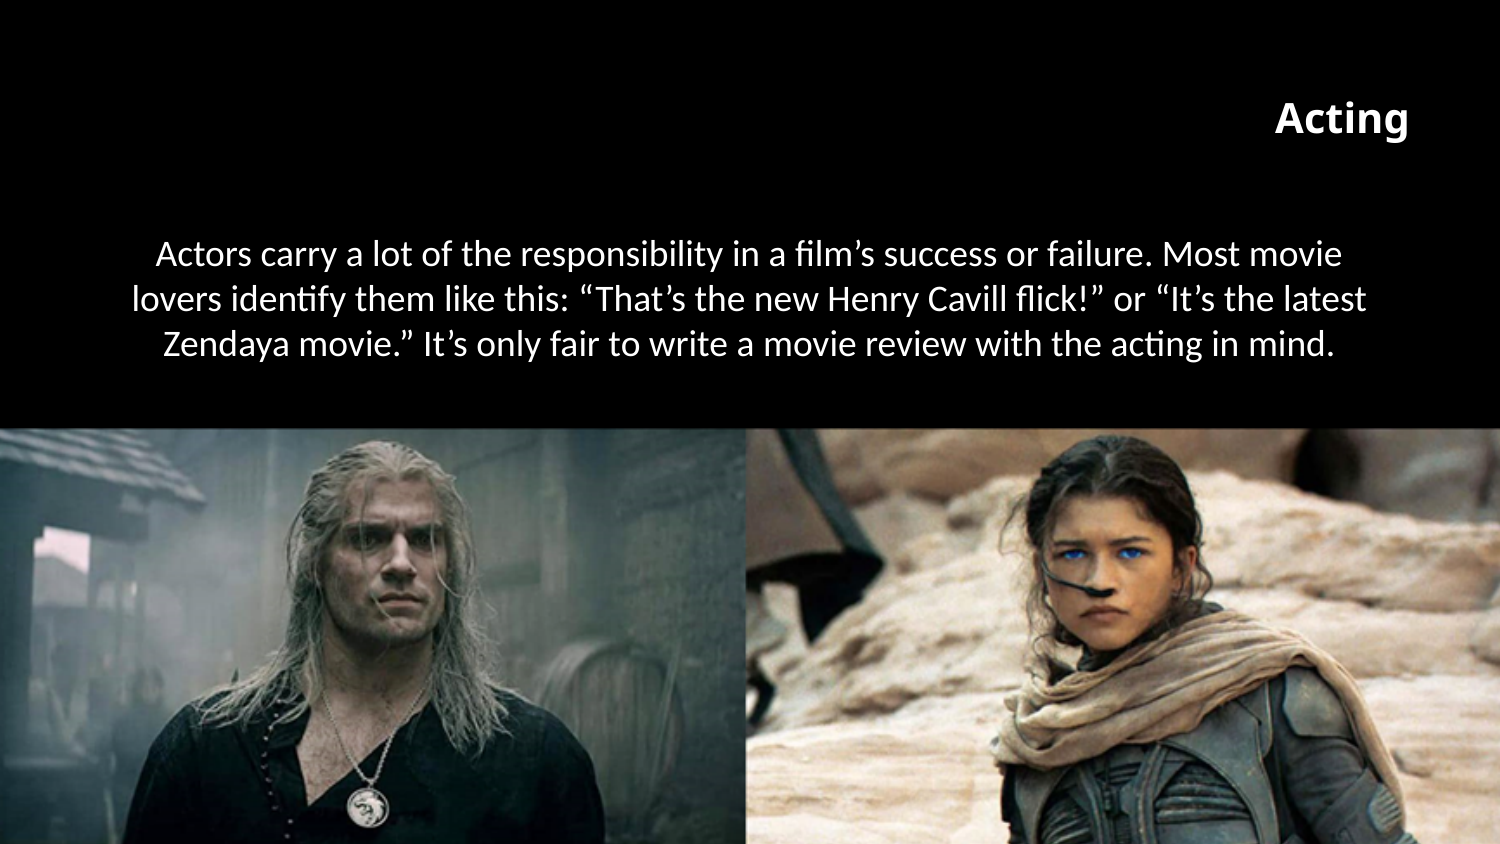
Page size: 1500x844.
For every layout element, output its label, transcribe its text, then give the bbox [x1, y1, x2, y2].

text_box Acting [749, 84, 1425, 150]
picture [0, 428, 1500, 844]
text_box Actors carry a lot of the responsibility in a film’s success or failure. Most movie lovers identify them like this: “That’s the new Henry Cavill flick!” or “It’s the latest Zendaya movie.” It’s only fair to write a movie review with the acting in mind. [112, 221, 1388, 372]
